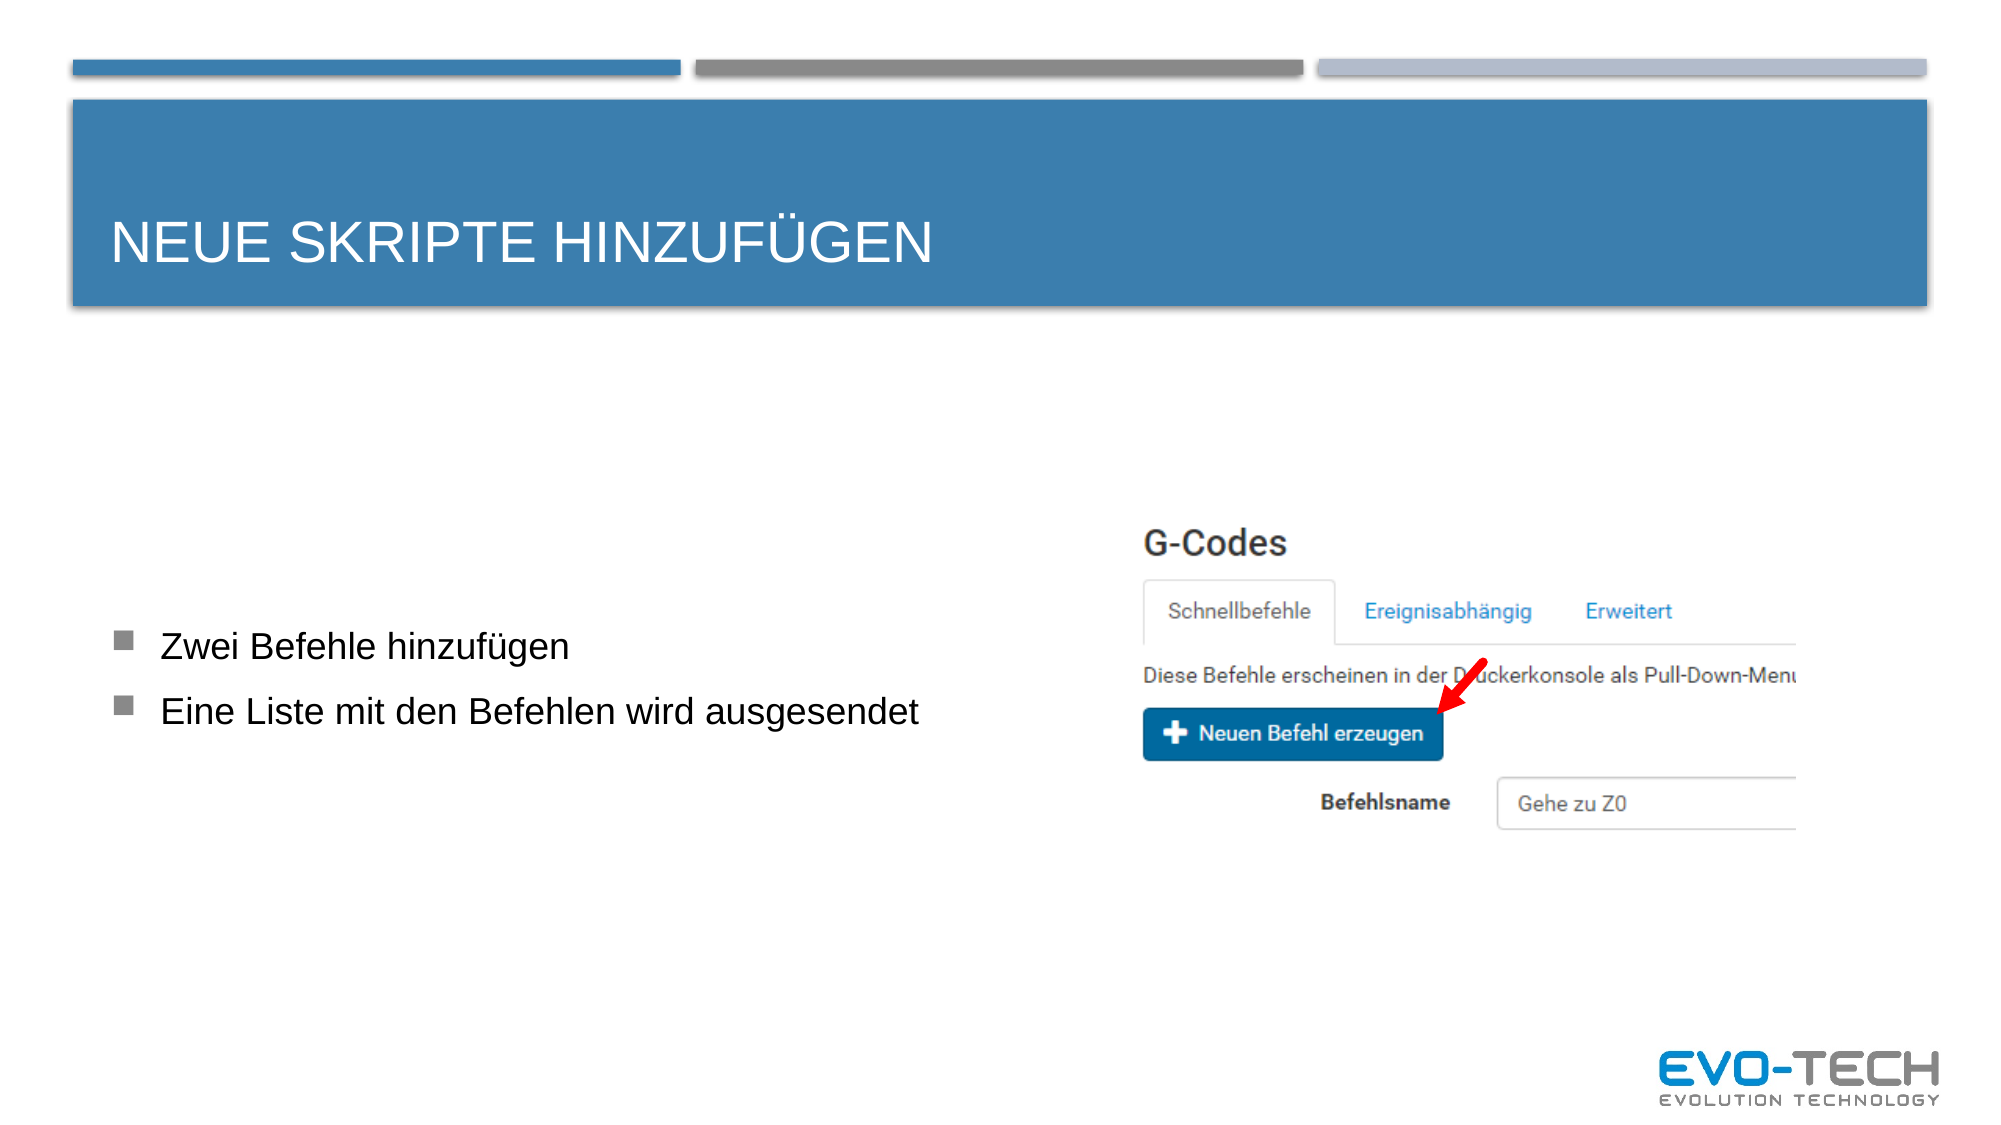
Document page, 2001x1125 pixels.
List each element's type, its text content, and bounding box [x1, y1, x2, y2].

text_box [1436, 661, 1484, 716]
picture [1623, 1030, 1975, 1117]
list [1123, 505, 1797, 849]
title Neue Skripte hinzufügen [95, 119, 1905, 282]
list Zwei Befehle hinzufügen Eine Liste mit den Befehlen wird ausgesendet [95, 331, 985, 1024]
